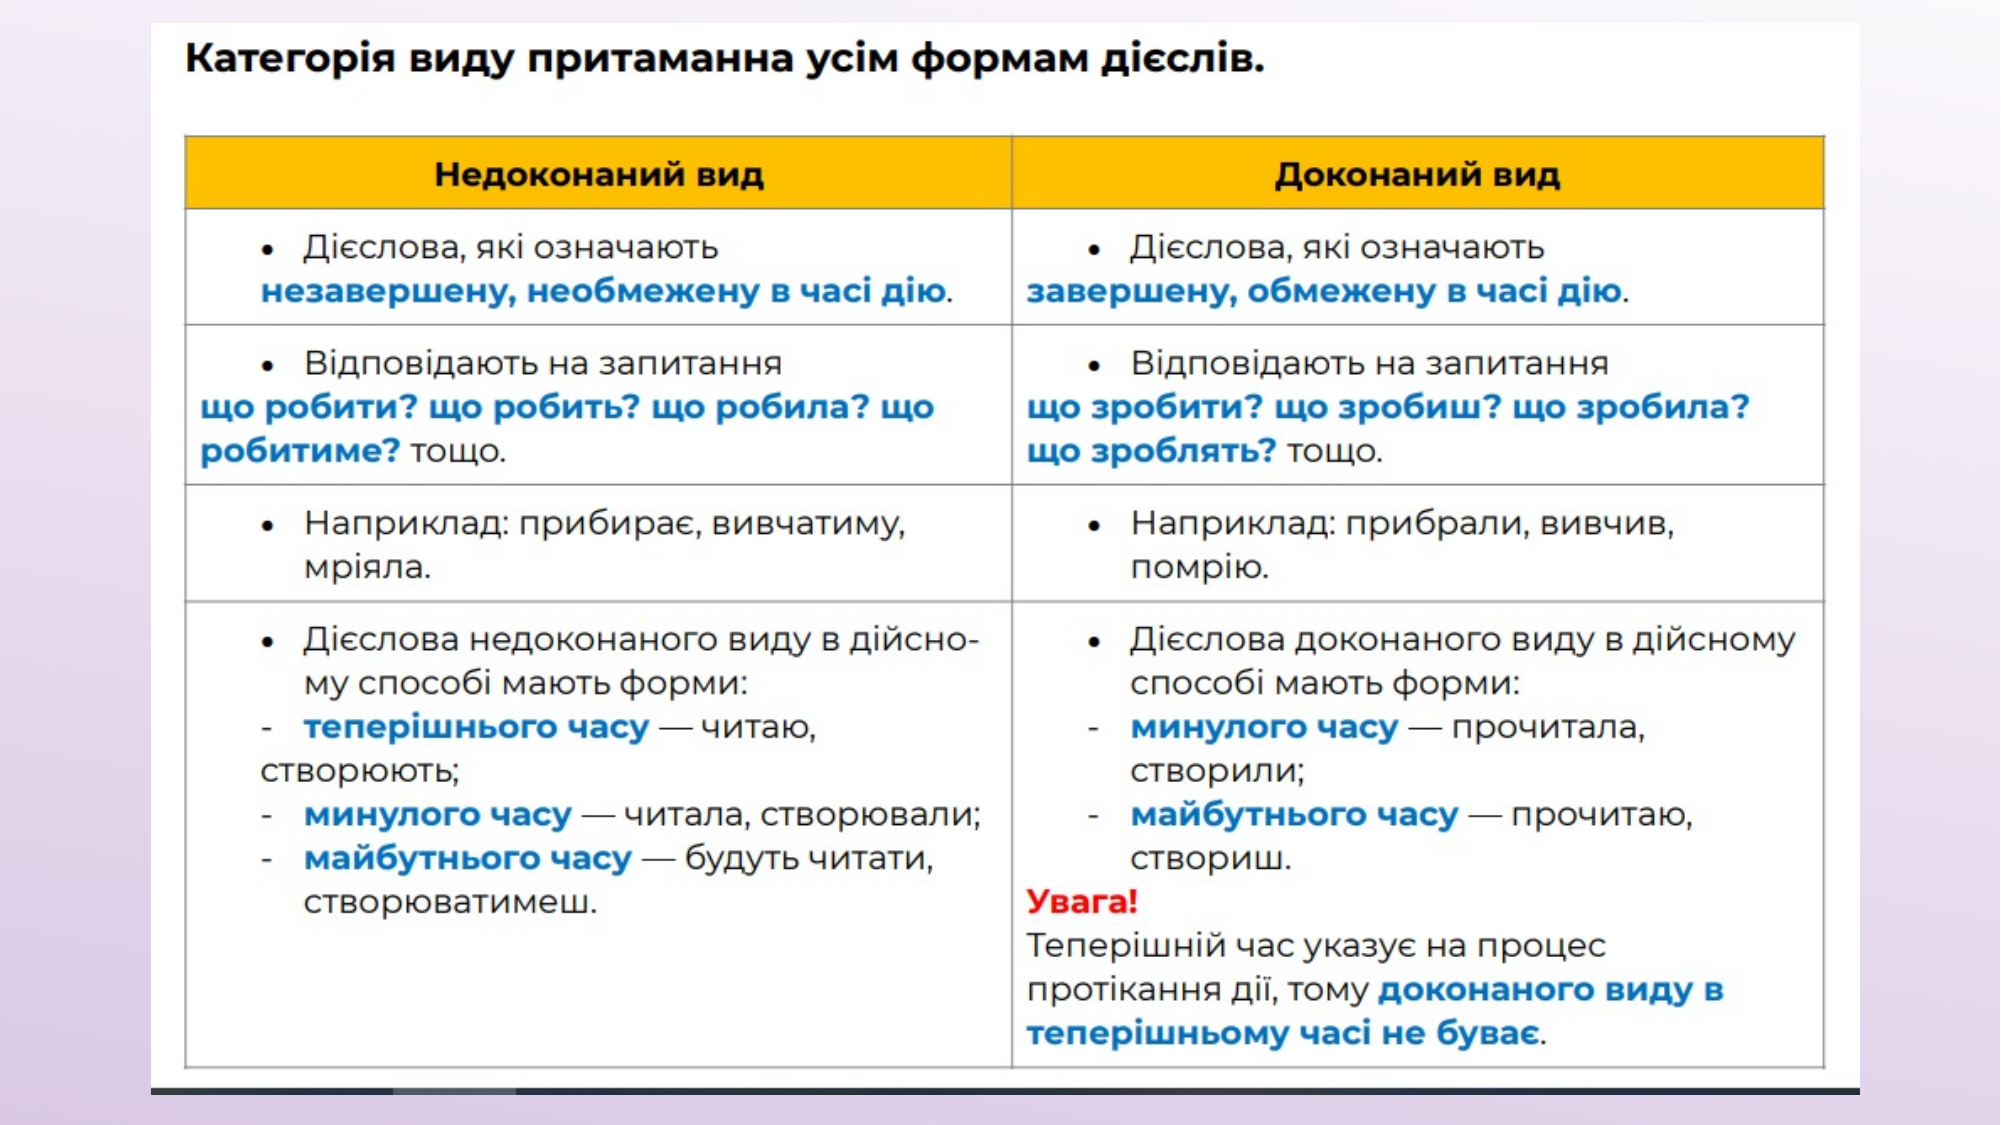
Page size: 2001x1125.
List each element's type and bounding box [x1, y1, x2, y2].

picture [151, 23, 1860, 1095]
